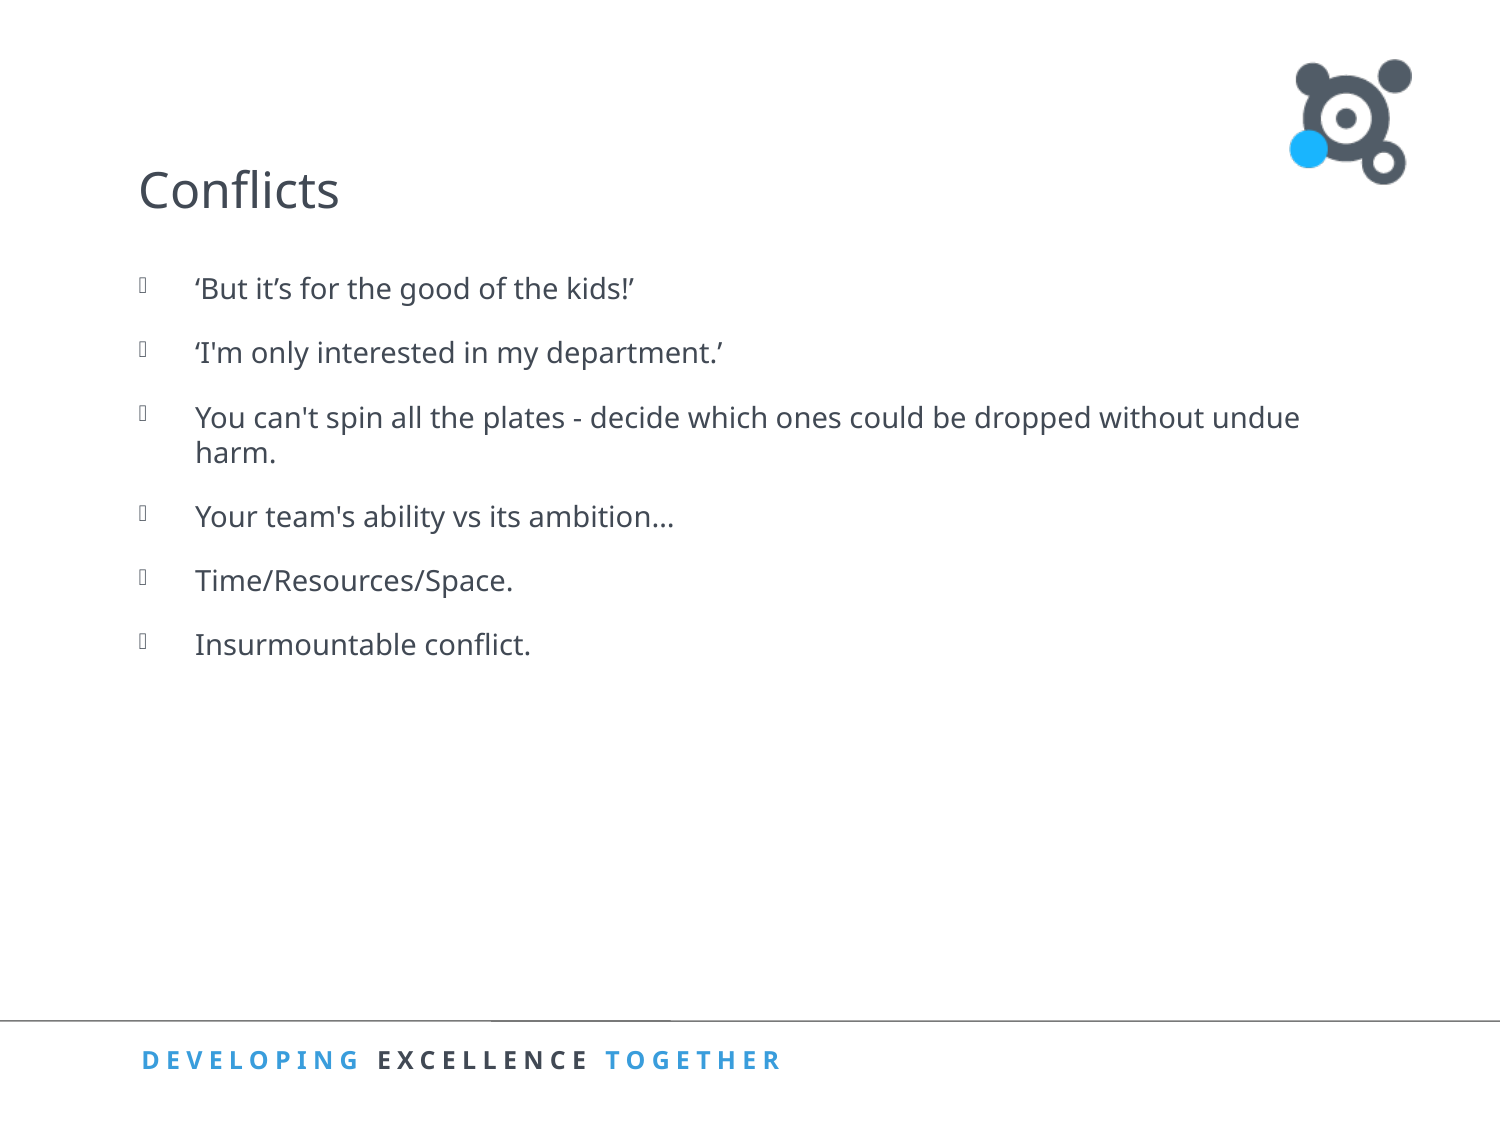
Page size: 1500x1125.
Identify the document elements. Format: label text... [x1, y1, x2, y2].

picture [1288, 58, 1412, 186]
list ‘But it’s for the good of the kids!’ ‘I'm only interested in my department.’ You can't spin all the plates - decide which ones could be dropped without undue harm. Your team's ability vs its ambition… Time/Resources/Space. Insurmountable conflict. [124, 262, 1389, 925]
title Conflicts [124, 141, 1140, 237]
